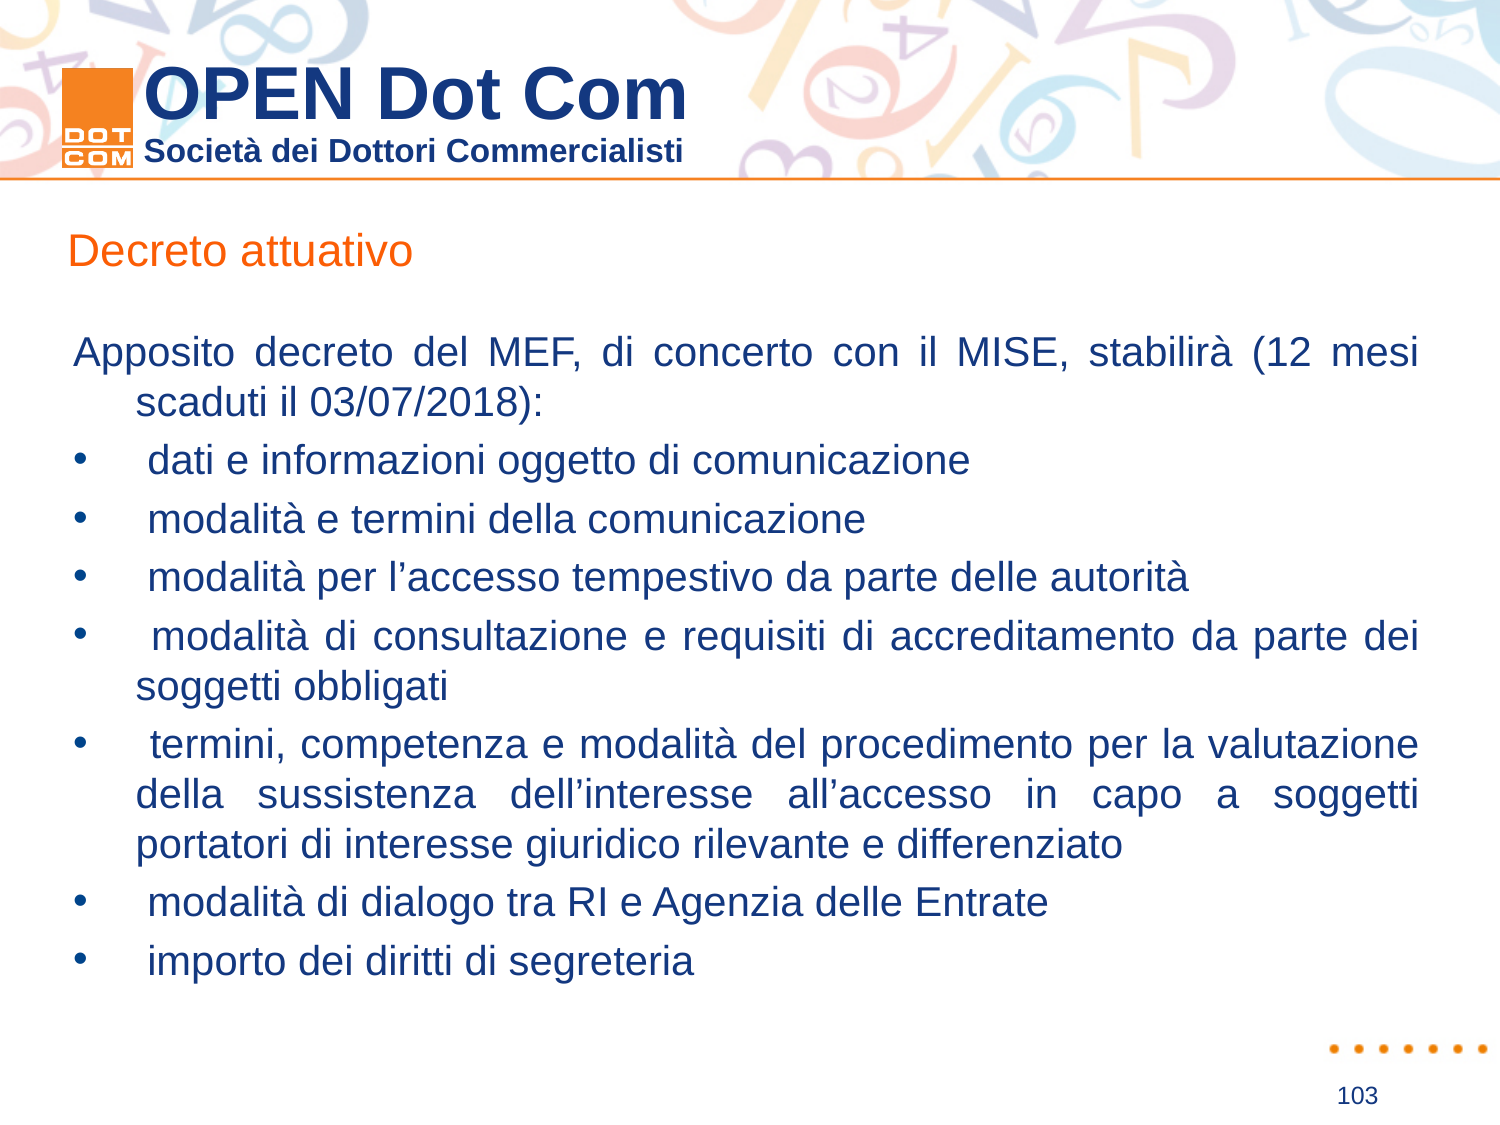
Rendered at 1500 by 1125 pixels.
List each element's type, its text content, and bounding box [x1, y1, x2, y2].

title Decreto attuativo [52, 219, 1483, 327]
picture [0, 0, 1500, 177]
picture [0, 181, 1500, 1125]
text_box Apposito decreto del MEF, di concerto con il MISE, stabilirà (12 mesi scaduti il 03/07/2018): dati e informazioni oggetto di comunicazione modalità e termini della comunicazione modalità per l’accesso tempestivo da parte delle autorità modalità di consultazione e requisiti di accreditamento da parte dei soggetti obbligati termini, competenza e modalità del procedimento per la valutazione della sussistenza dell’interesse all’accesso in capo a soggetti portatori di interesse giuridico rilevante e differenziato modalità di dialogo tra RI e Agenzia delle Entrate importo dei diritti di segreteria [58, 317, 1435, 1050]
